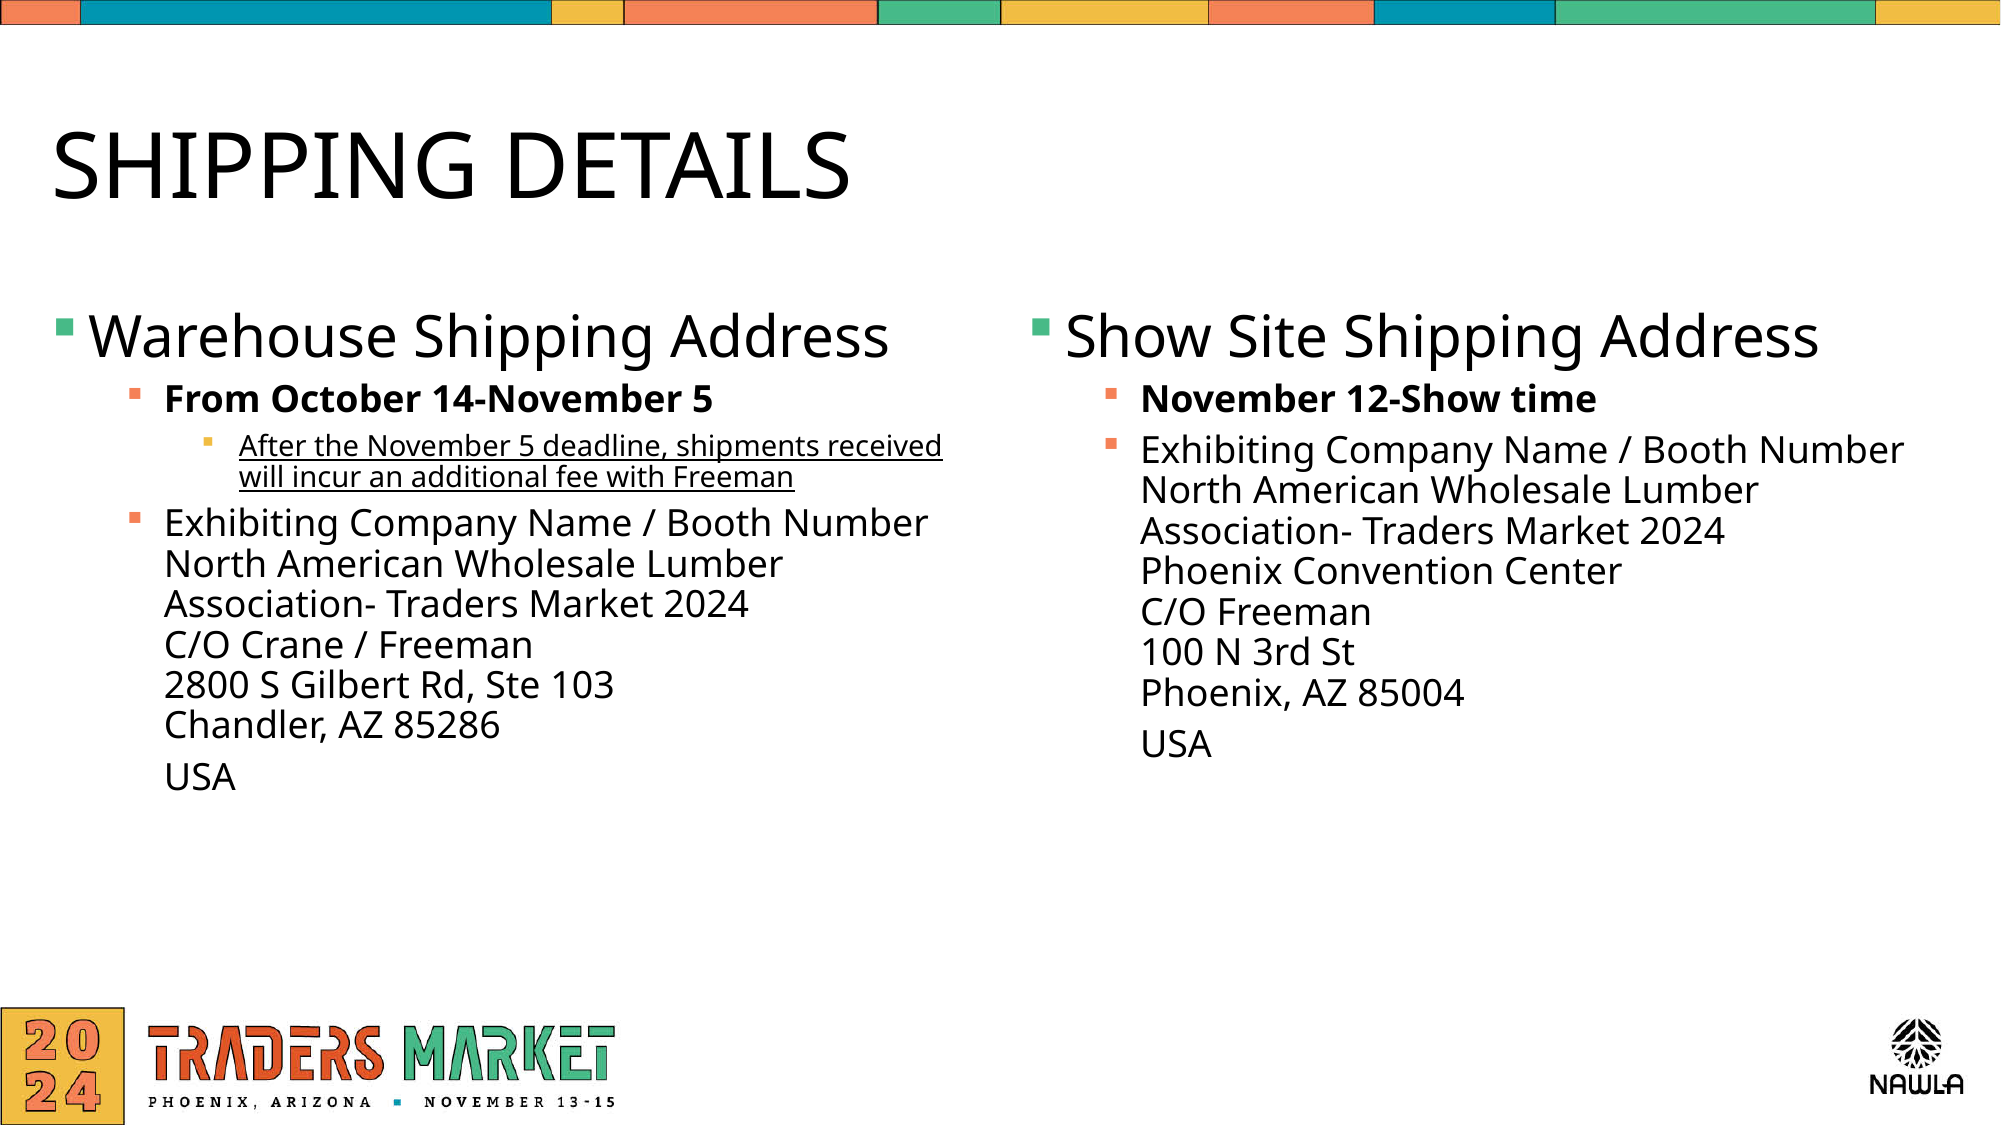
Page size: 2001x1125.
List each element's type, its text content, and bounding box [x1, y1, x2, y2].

picture [85, 0, 547, 4]
picture [0, 0, 2001, 1125]
title SHIPPING DETAILS [36, 59, 1946, 278]
list Show Site Shipping Address November 12-Show time Exhibiting Company Name / Booth Number North American Wholesale Lumber Association- Traders Market 2024 Phoenix Convention Center C/O Freeman 100 N 3rd St Phoenix, AZ 85004 USA [1012, 299, 1946, 979]
list Warehouse Shipping Address From October 14-November 5 After the November 5 deadline, shipments received will incur an additional fee with Freeman Exhibiting Company Name / Booth Number North American Wholesale Lumber Association- Traders Market 2024 C/O Crane / Freeman 2800 S Gilbert Rd, Ste 103 Chandler, AZ 85286 USA [36, 299, 988, 979]
